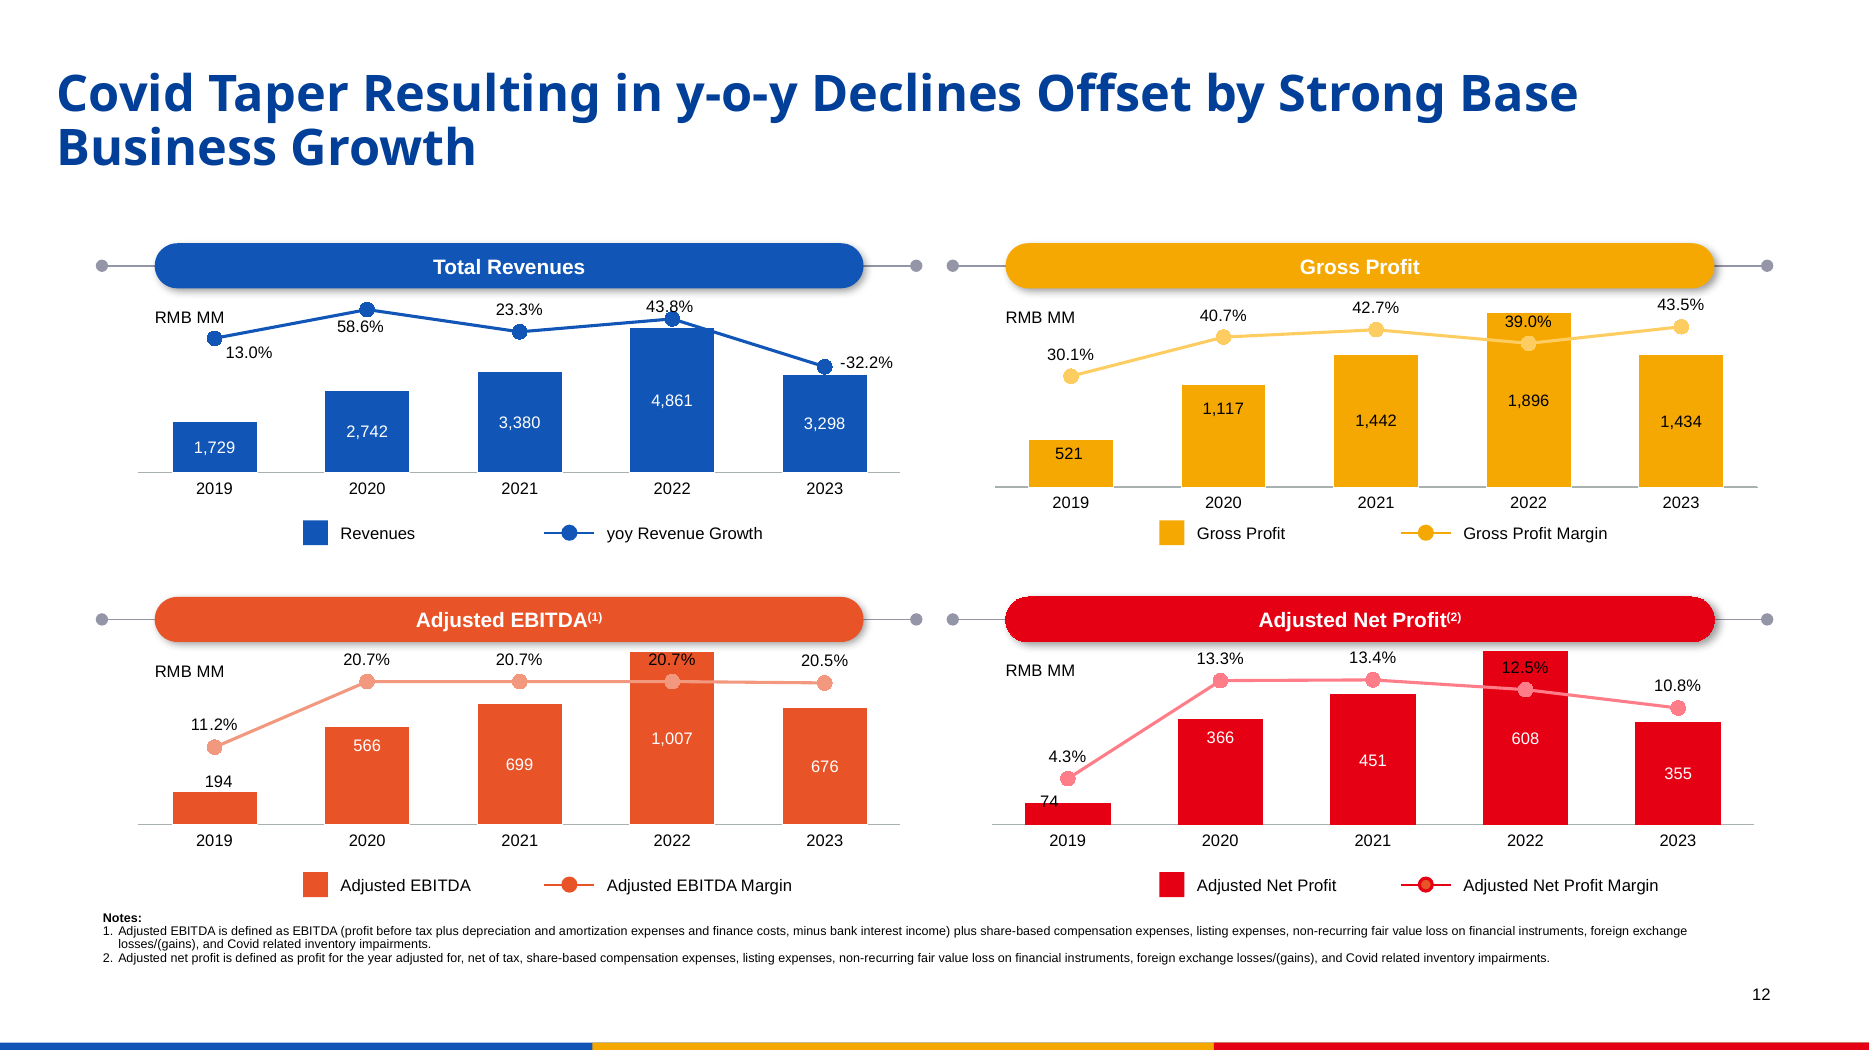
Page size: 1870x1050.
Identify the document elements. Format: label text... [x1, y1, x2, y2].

chart [101, 296, 911, 509]
text_box Covid Taper Resulting in y-o-y Declines Offset by Strong Base Business Growth [56, 79, 1671, 158]
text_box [302, 520, 566, 546]
footer Notes: Adjusted EBITDA is defined as EBITDA (profit before tax plus depreciation and amortization expenses and finance costs, minus bank interest income) plus share-based compensation expenses, listing expenses, non-recurring fair value loss on financial instruments, foreign exchange losses/(gains), and Covid related inventory impairments. Adjusted net profit is defined as profit for the year adjusted for, net of tax, share-based compensation expenses, listing expenses, non-recurring fair value loss on financial instruments, foreign exchange losses/(gains), and Covid related inventory impairments. [102, 902, 1768, 973]
chart [101, 647, 911, 859]
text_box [952, 596, 1768, 643]
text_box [1400, 874, 1689, 895]
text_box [544, 874, 833, 895]
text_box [568, 522, 833, 544]
text_box 12 [1728, 983, 1771, 1002]
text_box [101, 242, 917, 289]
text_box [101, 596, 917, 643]
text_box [1159, 871, 1423, 898]
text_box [302, 871, 566, 898]
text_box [952, 242, 1768, 289]
chart [957, 294, 1768, 514]
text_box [1400, 522, 1689, 544]
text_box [1159, 520, 1423, 546]
chart [954, 647, 1765, 859]
